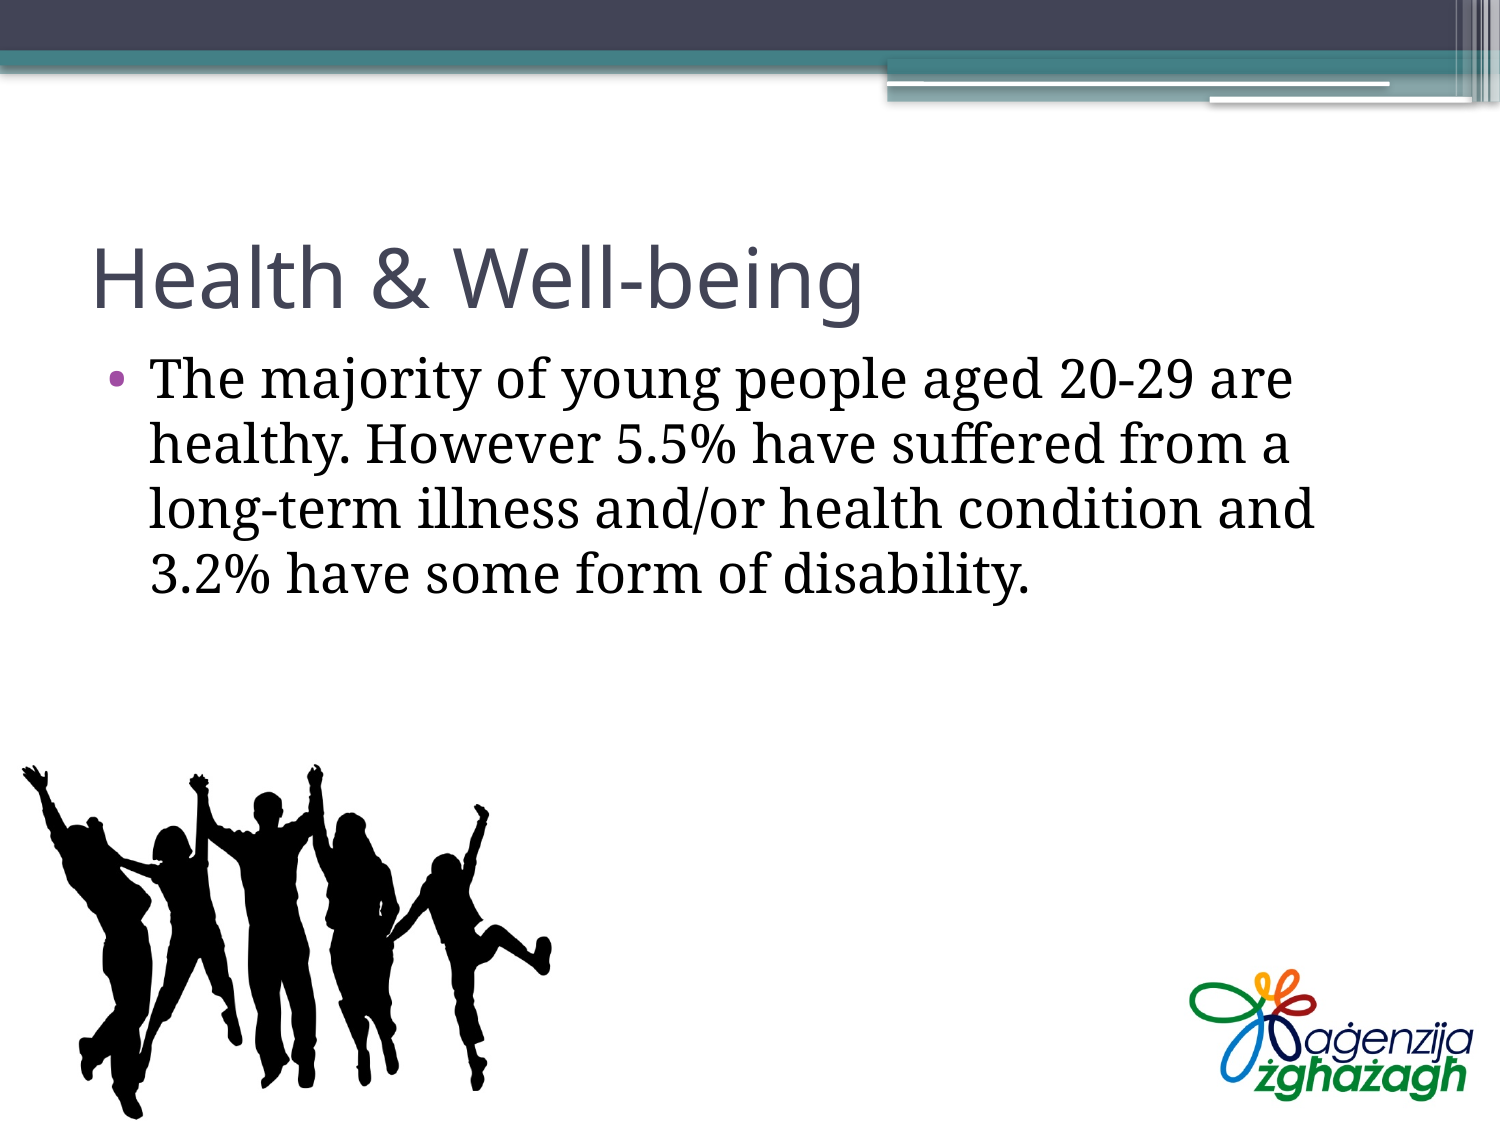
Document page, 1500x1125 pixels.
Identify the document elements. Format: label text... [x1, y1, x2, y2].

picture [1162, 943, 1500, 1125]
list The majority of young people aged 20-29 are healthy. However 5.5% have suffered from a long‐term illness and/or health condition and 3.2% have some form of disability. [75, 337, 1425, 1047]
picture [0, 737, 576, 1125]
title Health & Well-being [75, 187, 1425, 337]
